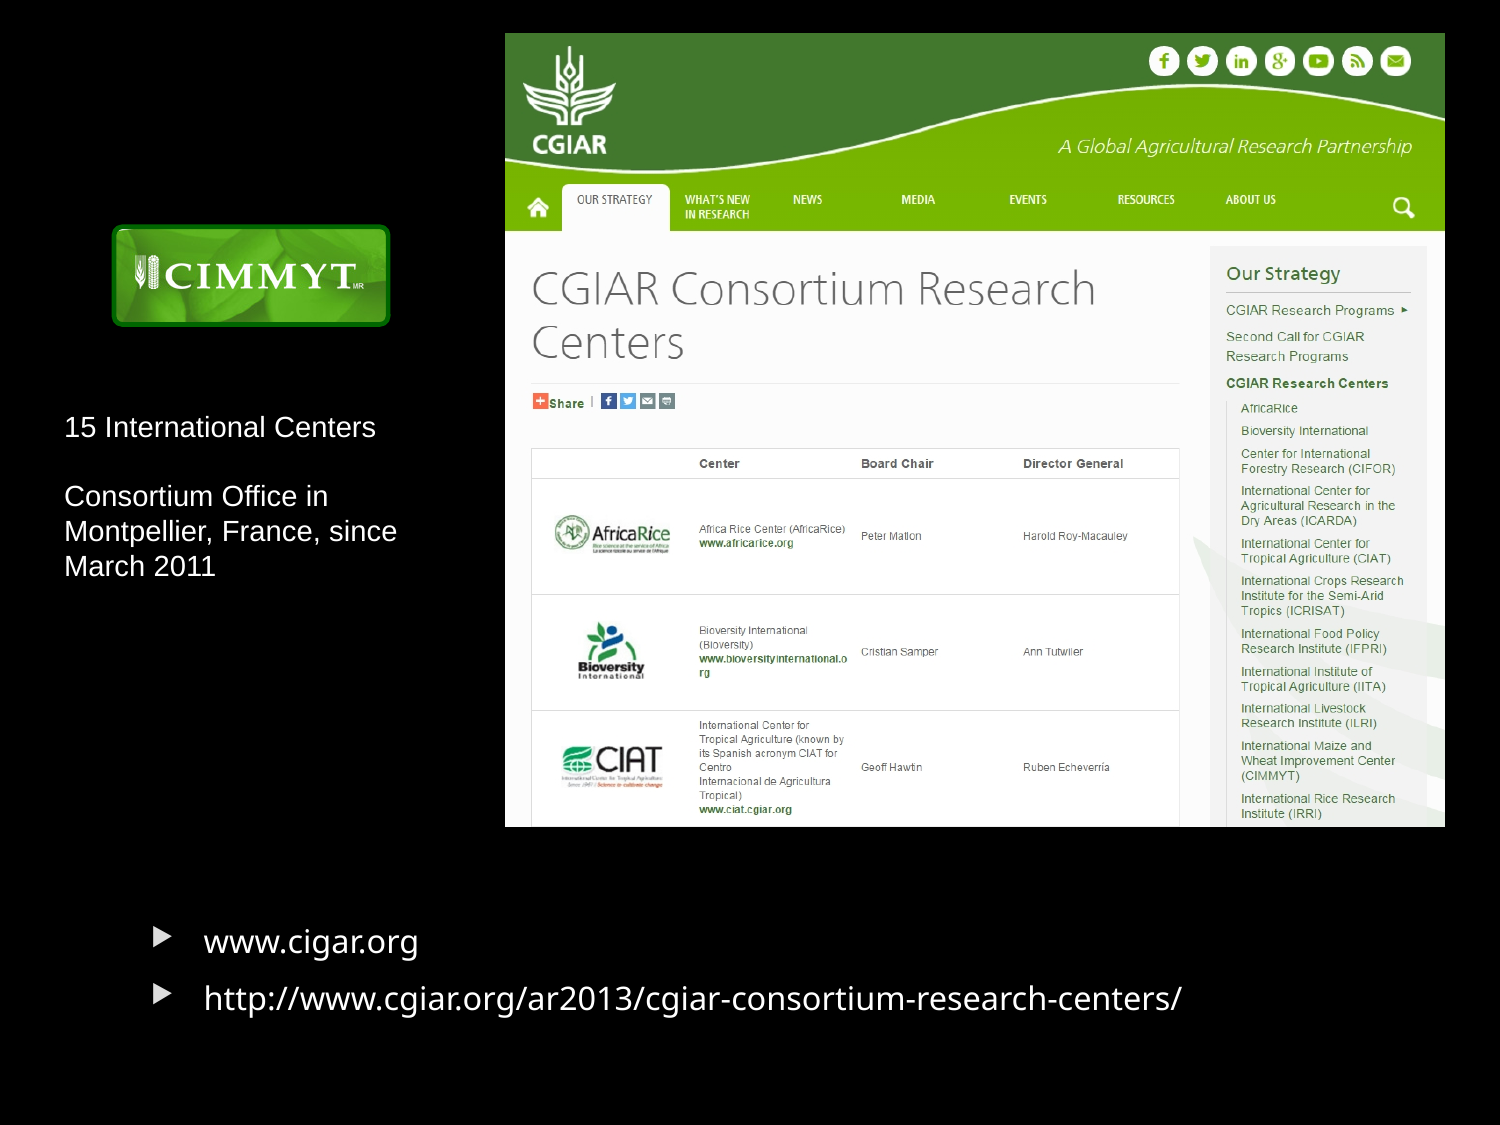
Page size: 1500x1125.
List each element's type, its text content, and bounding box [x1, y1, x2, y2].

picture [505, 33, 1445, 827]
list www.cigar.org http://www.cgiar.org/ar2013/cgiar-consortium-research-centers/ [135, 913, 1469, 1025]
text_box 15 International Centers Consortium Office in Montpellier, France, since March 2011 [49, 400, 446, 625]
picture [113, 226, 389, 325]
